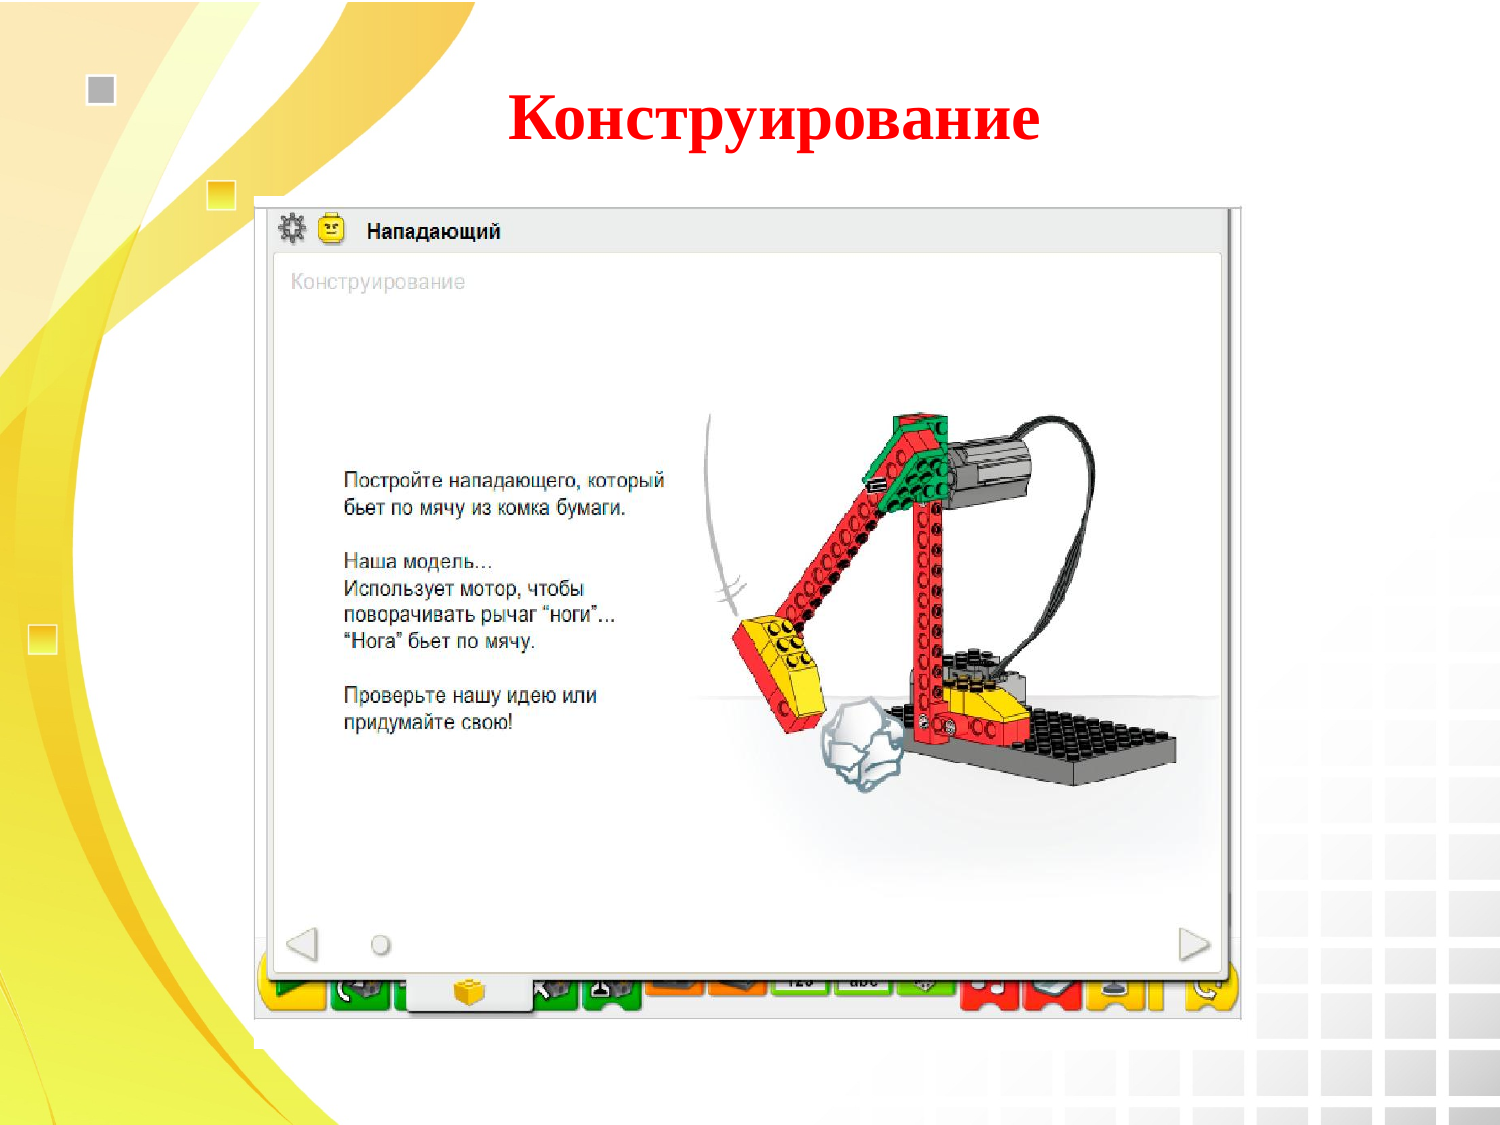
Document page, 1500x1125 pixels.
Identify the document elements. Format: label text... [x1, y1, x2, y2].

picture [0, 2, 1500, 1125]
title Конструирование [100, 19, 1451, 207]
